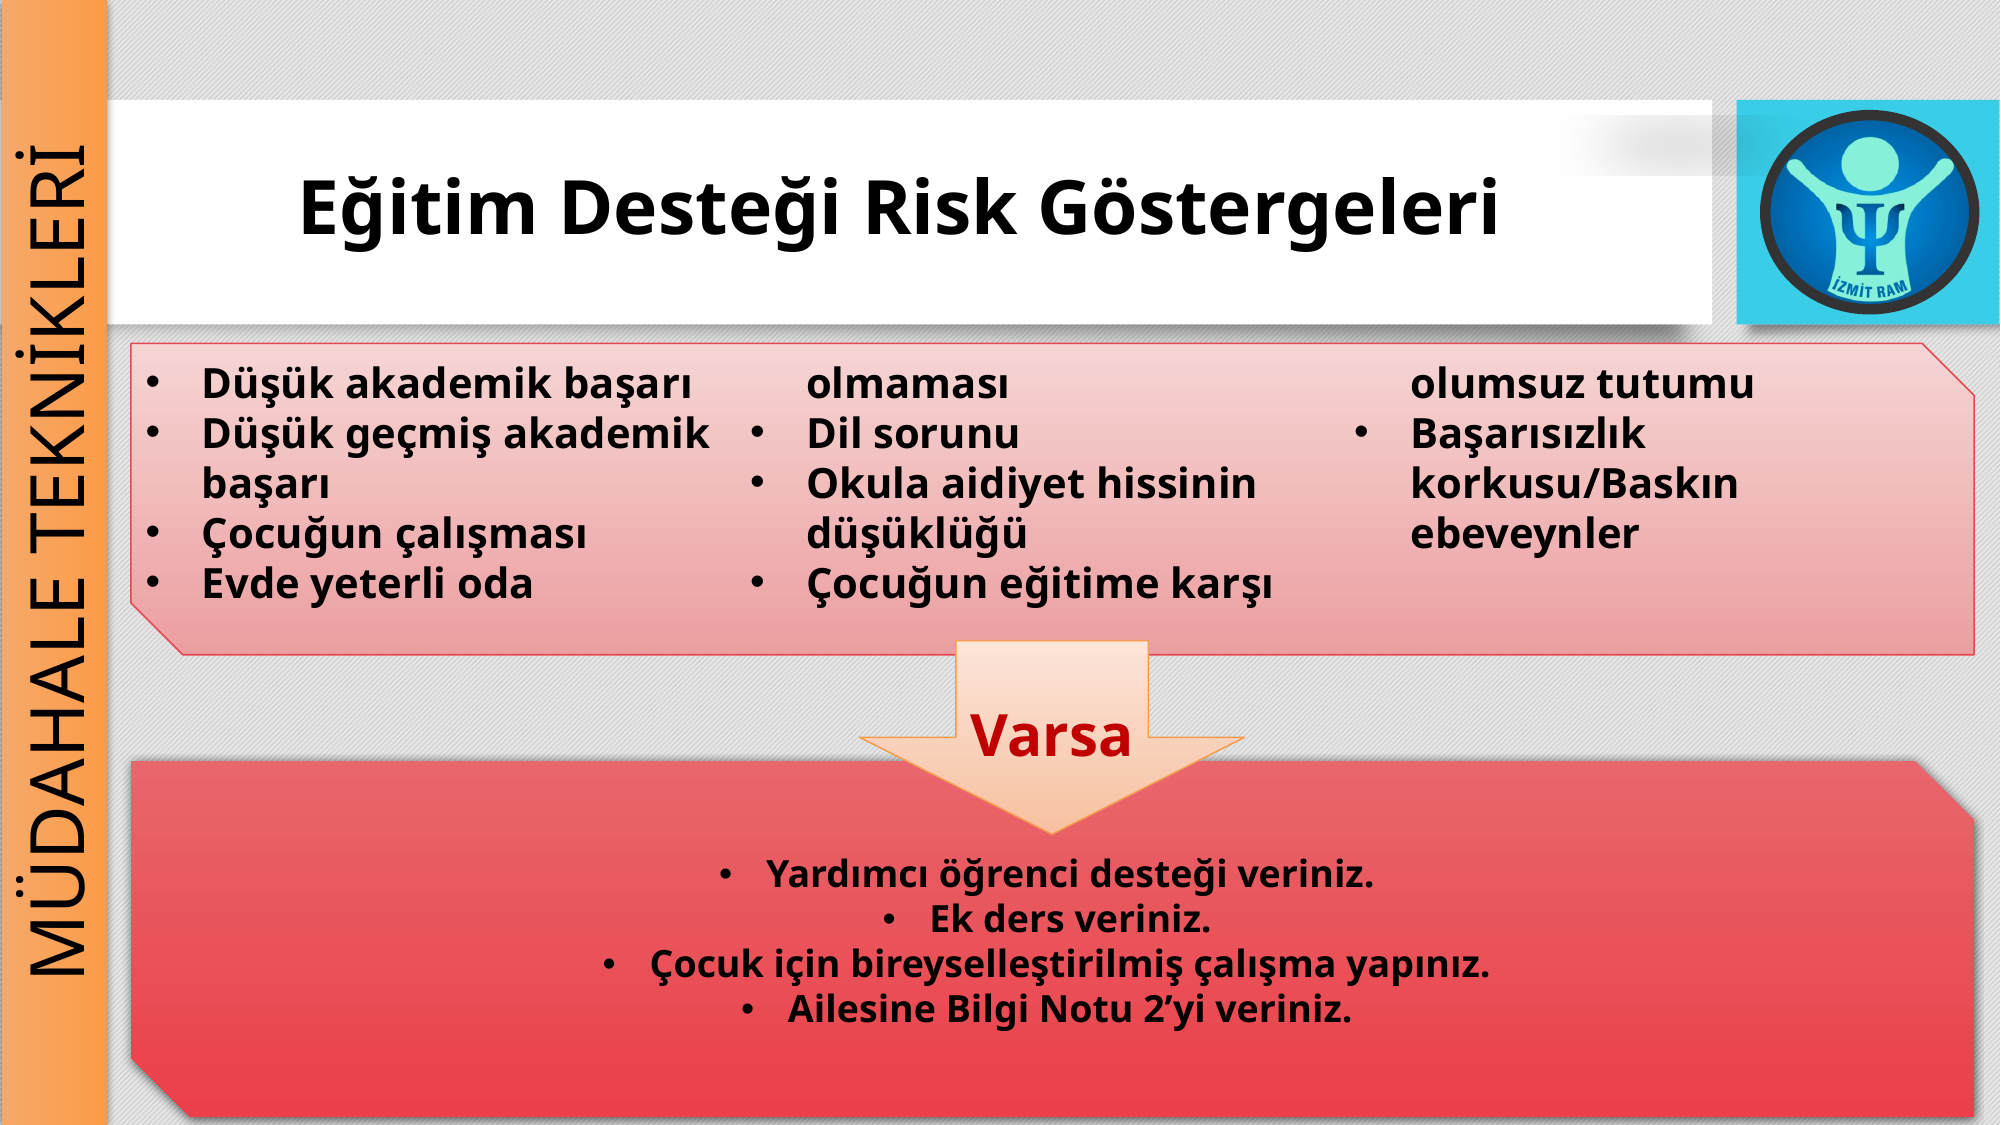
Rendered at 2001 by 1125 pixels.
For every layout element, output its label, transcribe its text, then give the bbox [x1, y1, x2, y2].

text_box Düşük akademik başarı Düşük geçmiş akademik başarı Çocuğun çalışması Evde yeterli oda olmaması Dil sorunu Okula aidiyet hissinin düşüklüğü Çocuğun eğitime karşı olumsuz tutumu Başarısızlık korkusu/Baskın ebeveynler [130, 349, 1974, 653]
text_box [130, 760, 1975, 1118]
text_box [1150, 394, 1975, 656]
picture [108, 325, 1713, 376]
text_box Varsa [956, 690, 1149, 776]
text_box [130, 342, 1929, 349]
picture [1736, 325, 2000, 347]
title Eğitim Desteği Risk Göstergeleri [114, 99, 1689, 322]
text_box [858, 653, 1246, 835]
text_box Yardımcı öğrenci desteği veriniz. Ek ders veriniz. Çocuk için bireyselleştirilmiş çalışma yapınız. Ailesine Bilgi Notu 2’yi veriniz. [130, 843, 1974, 1038]
picture [1764, 114, 1975, 310]
text_box MÜDAHALE TEKNİKLERİ [2, 0, 108, 1125]
